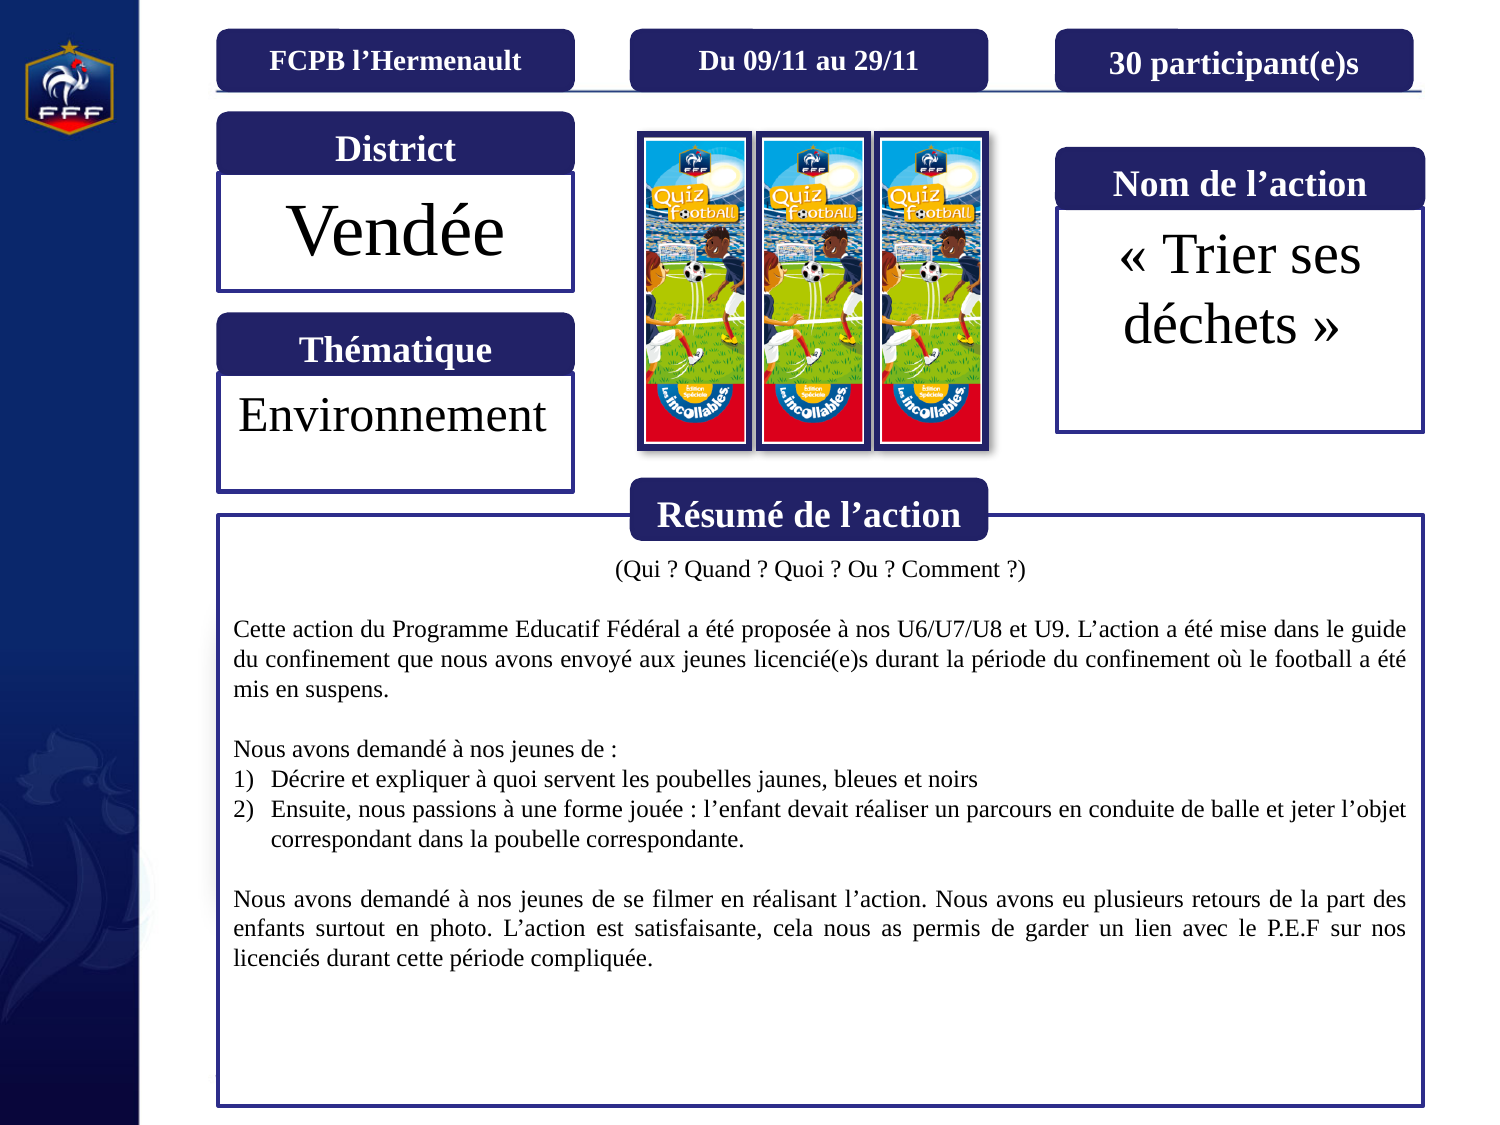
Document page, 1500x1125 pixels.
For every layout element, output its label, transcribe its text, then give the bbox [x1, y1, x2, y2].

text_box Environnement [216, 371, 575, 494]
text_box (Qui ? Quand ? Quoi ? Ou ? Comment ?) Cette action du Programme Educatif Fédéral a été proposée à nos U6/U7/U8 et U9. L’action a été mise dans le guide du confinement que nous avons envoyé aux jeunes licencié(e)s durant la période du confinement où le football a été mis en suspens. Nous avons demandé à nos jeunes de : Décrire et expliquer à quoi servent les poubelles jaunes, bleues et noirs Ensuite, nous passions à une forme jouée : l’enfant devait réaliser un parcours en conduite de balle et jeter l’objet correspondant dans la poubelle correspondante. Nous avons demandé à nos jeunes de se filmer en réalisant l’action. Nous avons eu plusieurs retours de la part des enfants surtout en photo. L’action est satisfaisante, cela nous as permis de garder un lien avec le P.E.F sur nos licenciés durant cette période compliquée. [216, 513, 1425, 1108]
text_box Du 09/11 au 29/11 [629, 28, 989, 93]
text_box « Trier ses déchets » [1055, 206, 1425, 434]
text_box Thématique [216, 312, 575, 376]
text_box Résumé de l’action [629, 477, 989, 541]
text_box 30 participant(e)s [1054, 28, 1414, 93]
text_box District [216, 111, 575, 175]
text_box [289, 0, 1329, 105]
text_box Nom de l’action [1054, 146, 1426, 211]
picture [0, 0, 1500, 1125]
text_box FCPB l’Hermenault [216, 28, 575, 93]
text_box Vendée [216, 171, 575, 293]
